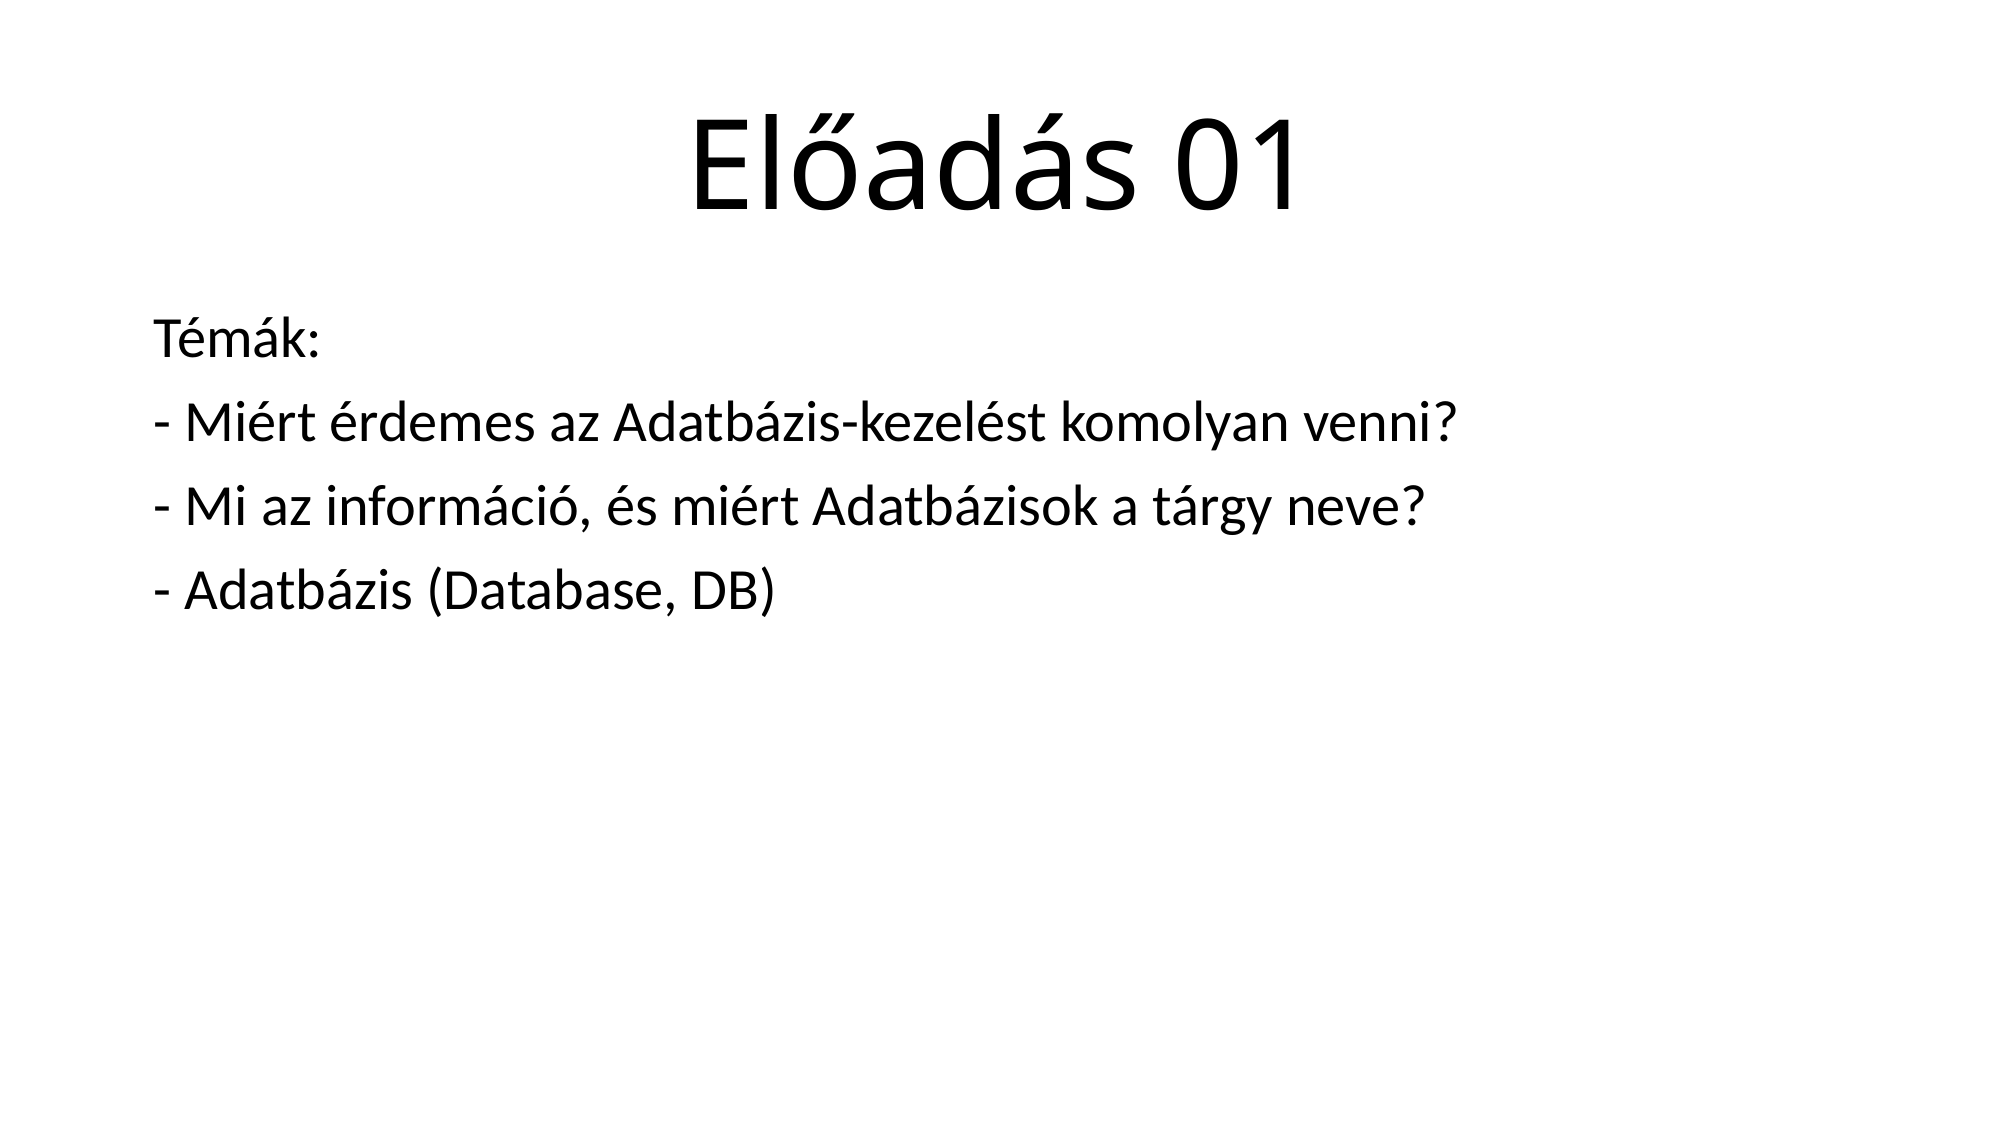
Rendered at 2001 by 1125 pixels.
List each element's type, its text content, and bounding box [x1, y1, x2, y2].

list Témák: - Miért érdemes az Adatbázis-kezelést komolyan venni? - Mi az információ, és miért Adatbázisok a tárgy neve? - Adatbázis (Database, DB) [138, 299, 1864, 1014]
title Előadás 01 [138, 60, 1864, 278]
